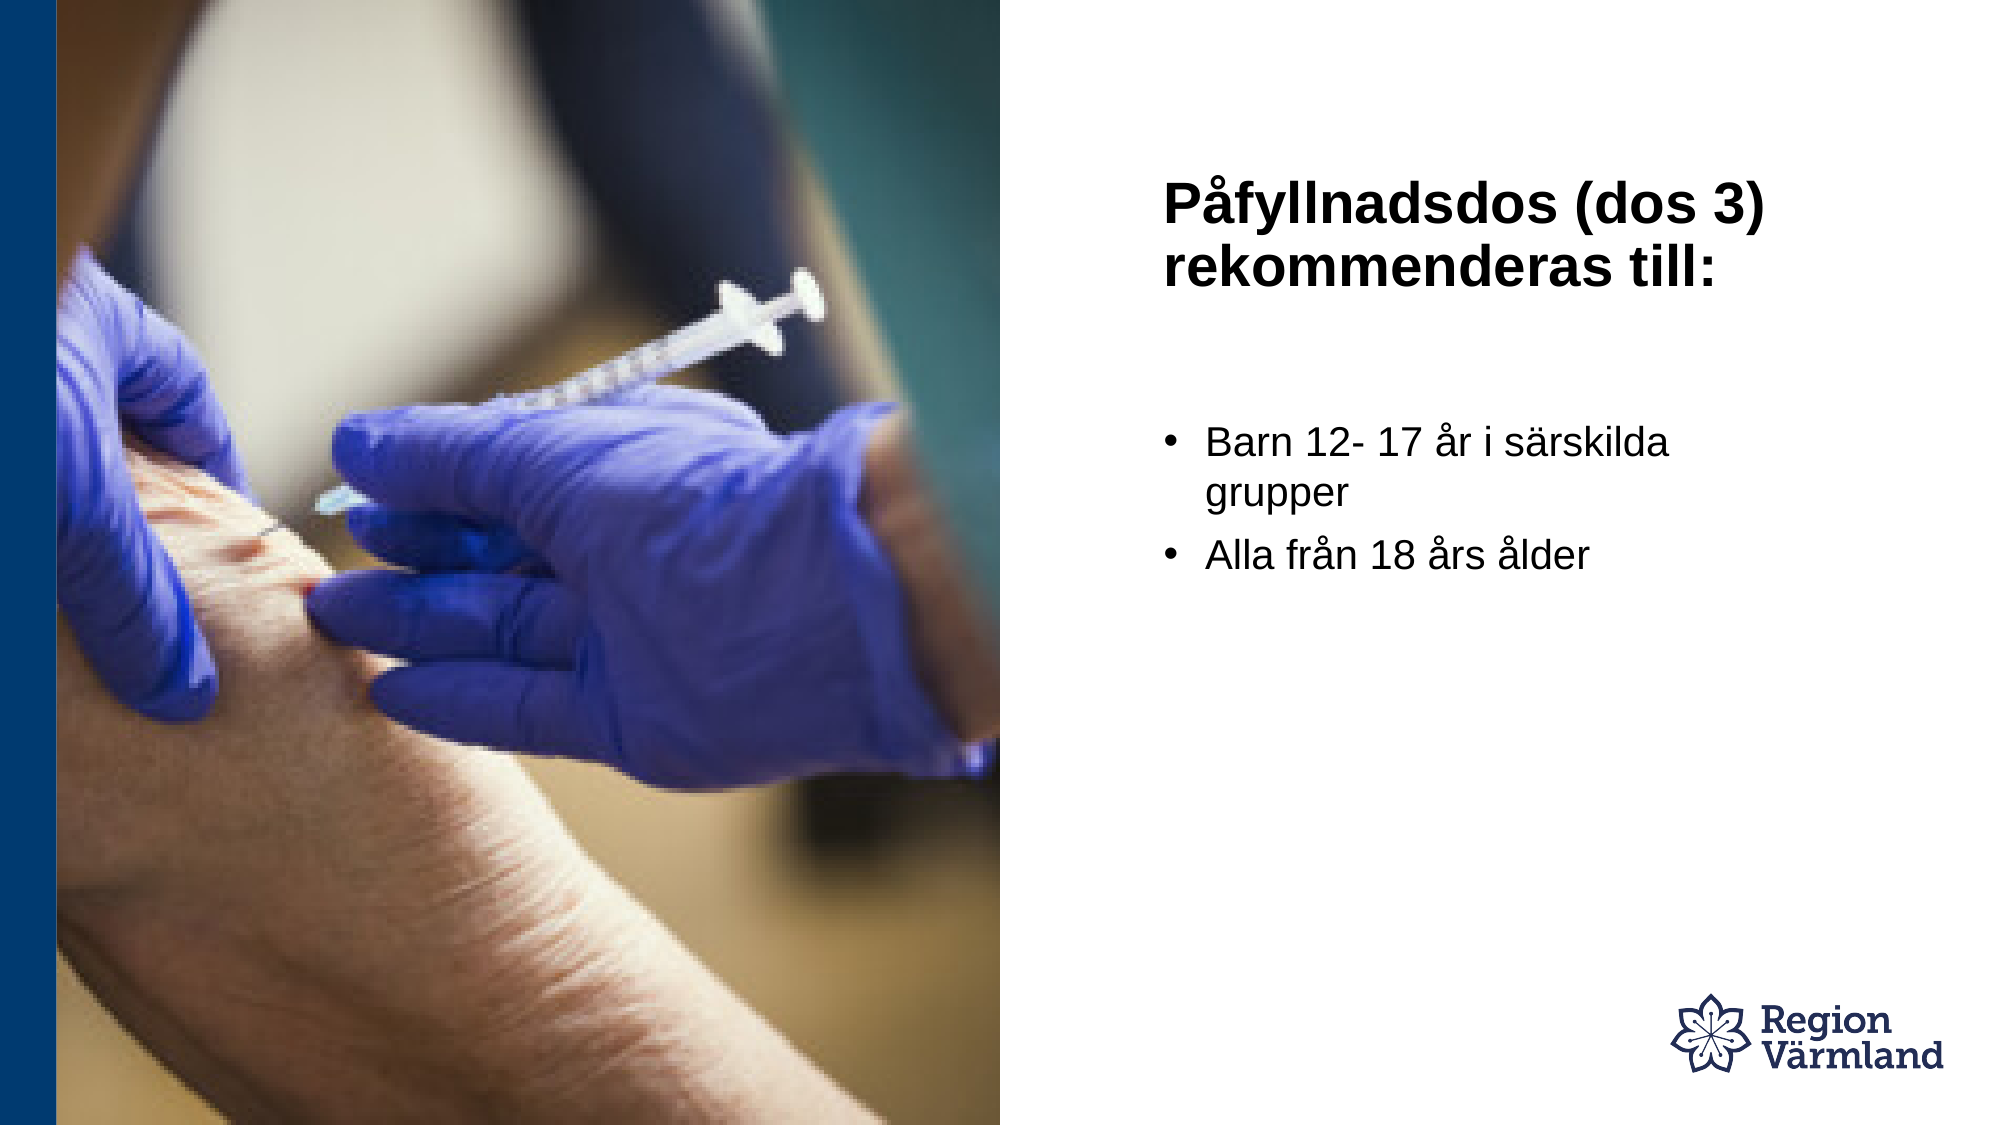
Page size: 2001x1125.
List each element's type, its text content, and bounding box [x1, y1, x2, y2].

picture [1670, 993, 1944, 1073]
picture [56, 0, 1000, 1125]
title Påfyllnadsdos (dos 3) rekommenderas till: [1148, 159, 1828, 377]
list Barn 12- 17 år i särskilda grupper Alla från 18 års ålder [1148, 407, 1828, 939]
